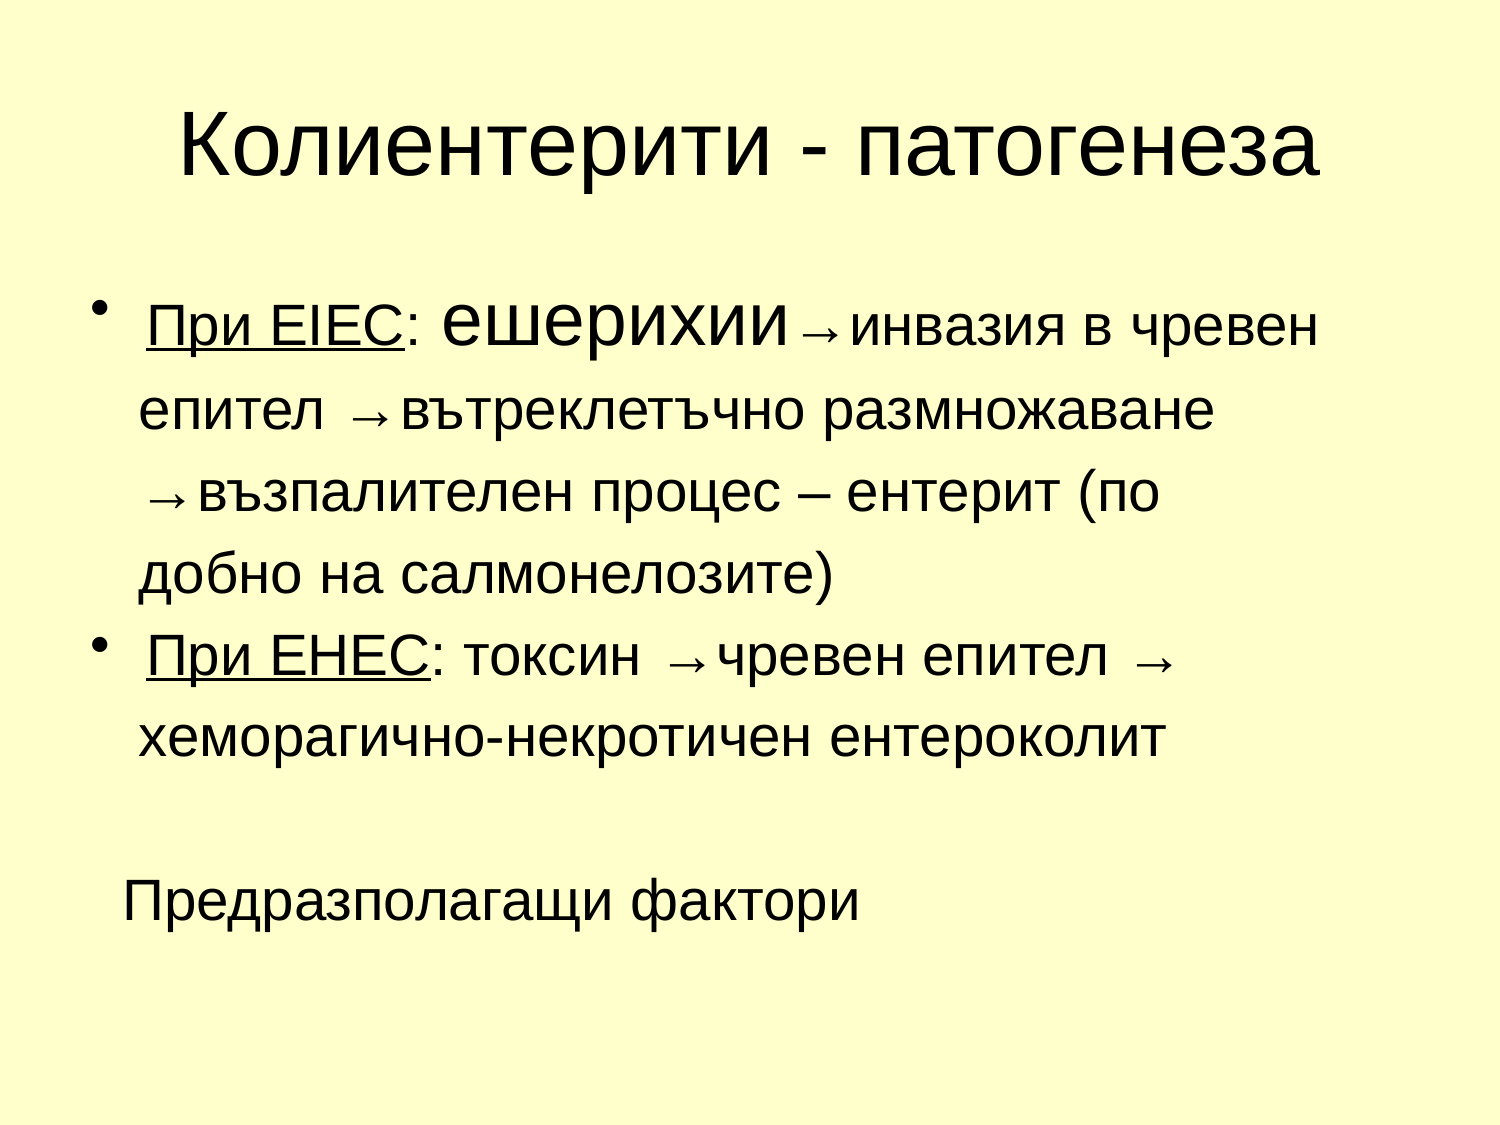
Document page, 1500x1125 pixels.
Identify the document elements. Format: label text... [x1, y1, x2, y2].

list При ЕІЕС: ешерихии→инвазия в чревен епител →вътреклетъчно размножаване →възпалителен процес – ентерит (по добно на салмонелозите) При ЕНЕС: токсин →чревен епител → хеморагично-некротичен ентероколит Предразполагащи фактори [75, 262, 1425, 1005]
title Колиентерити - патогенеза [75, 45, 1425, 233]
